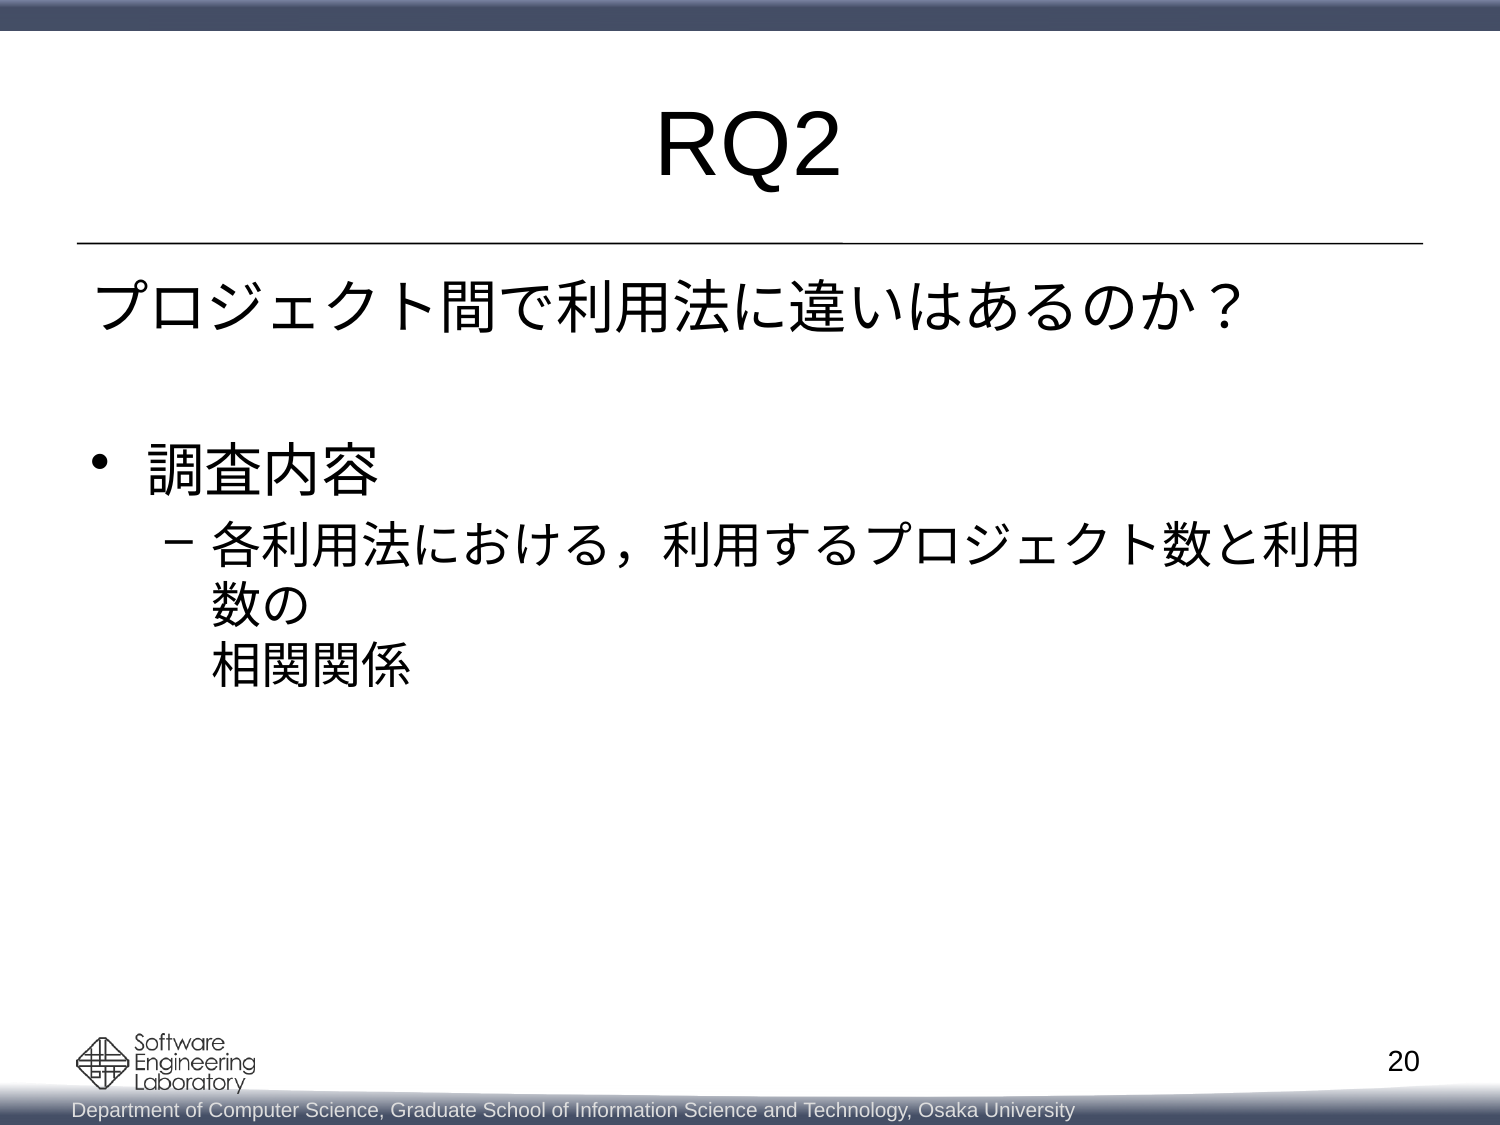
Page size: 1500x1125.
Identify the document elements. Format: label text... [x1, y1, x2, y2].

slide_number 20 [1246, 1034, 1436, 1083]
title RQ2 [74, 44, 1424, 233]
picture [0, 0, 1500, 31]
list プロジェクト間で利用法に違いはあるのか？ 調査内容 各利用法における，利用するプロジェクト数と利用数の 相関関係 [74, 262, 1426, 1006]
picture [0, 1033, 1500, 1125]
